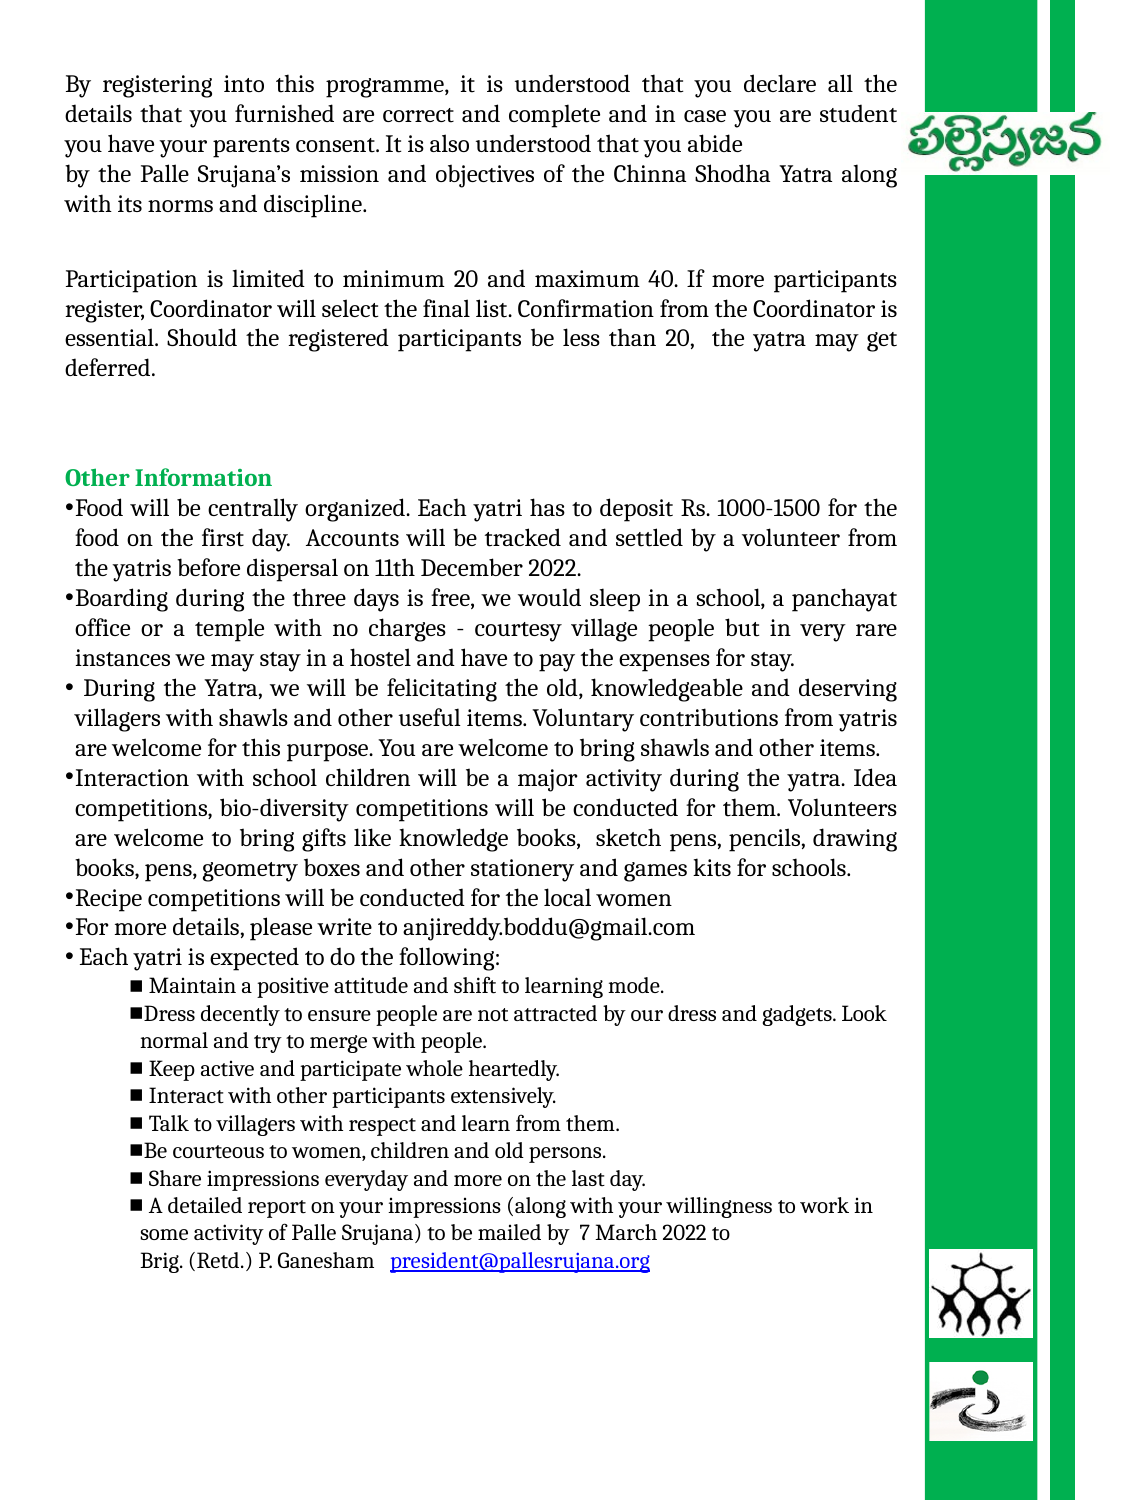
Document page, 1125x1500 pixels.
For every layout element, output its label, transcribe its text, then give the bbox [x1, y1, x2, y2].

text_box [924, 1338, 1038, 1369]
text_box [924, 0, 1038, 110]
text_box [924, 183, 1038, 1257]
picture [929, 1249, 1034, 1338]
text_box [1050, 183, 1075, 1500]
text_box By registering into this programme, it is understood that you declare all the details that you furnished are correct and complete and in case you are student you have your parents consent. It is also understood that you abide by the Palle Srujana’s mission and objectives of the Chinna Shodha Yatra along with its norms and discipline. Participation is limited to minimum 20 and maximum 40. If more participants register, Coordinator will select the final list. Confirmation from the Coordinator is essential. Should the registered participants be less than 20, the yatra may get deferred. Other Information Food will be centrally organized. Each yatri has to deposit Rs. 1000-1500 for the food on the first day. Accounts will be tracked and settled by a volunteer from the yatris before dispersal on 11th December 2022. Boarding during the three days is free, we would sleep in a school, a panchayat office or a temple with no charges - courtesy village people but in very rare instances we may stay in a hostel and have to pay the expenses for stay. During the Yatra, we will be felicitating the old, knowledgeable and deserving villagers with shawls and other useful items. Voluntary contributions from yatris are welcome for this purpose. You are welcome to bring shawls and other items. Interaction with school children will be a major activity during the yatra. Idea competitions, bio-diversity competitions will be conducted for them. Volunteers are welcome to bring gifts like knowledge books, sketch pens, pencils, drawing books, pens, geometry boxes and other stationery and games kits for schools. Recipe competitions will be conducted for the local women For more details, please write to anjireddy.boddu@gmail.com Each yatri is expected to do the following: Maintain a positive attitude and shift to learning mode. Dress decently to ensure people are not attracted by our dress and gadgets. Look normal and try to merge with people. Keep active and participate whole heartedly. Interact with other participants extensively. Talk to villagers with respect and learn from them. Be courteous to women, children and old persons. Share impressions everyday and more on the last day. A detailed report on your impressions (along with your willingness to work in some activity of Palle Srujana) to be mailed by 7 March 2022 to Brig. (Retd.) P. Ganesham president@pallesrujana.org [57, 59, 907, 1281]
picture [901, 112, 1110, 176]
text_box [1050, 0, 1075, 110]
picture [929, 1362, 1034, 1441]
text_box [924, 1440, 1038, 1500]
